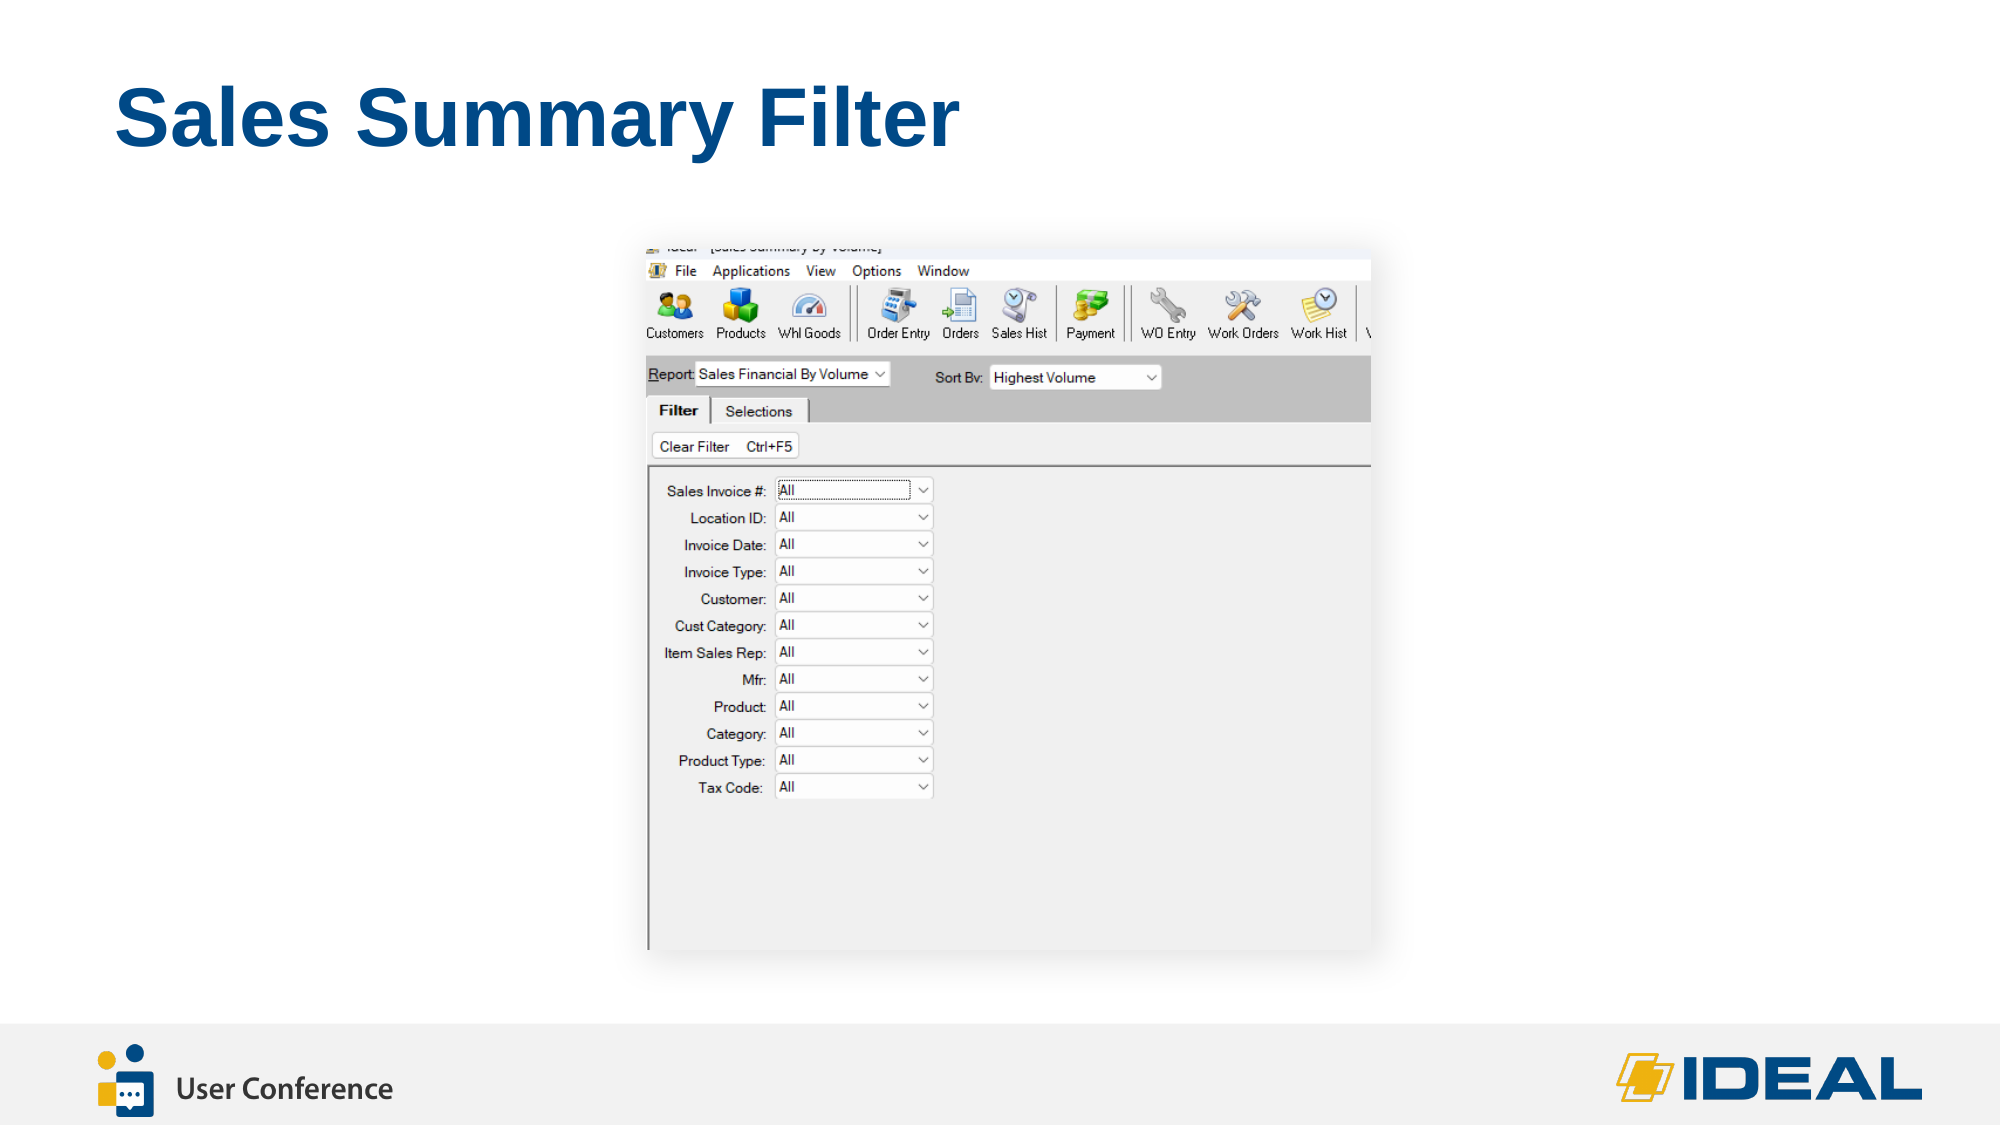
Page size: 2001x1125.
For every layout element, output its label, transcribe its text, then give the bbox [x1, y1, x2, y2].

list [645, 249, 1372, 951]
picture [1616, 1053, 1922, 1102]
title Sales Summary Filter [99, 59, 1925, 278]
picture [97, 1044, 393, 1117]
